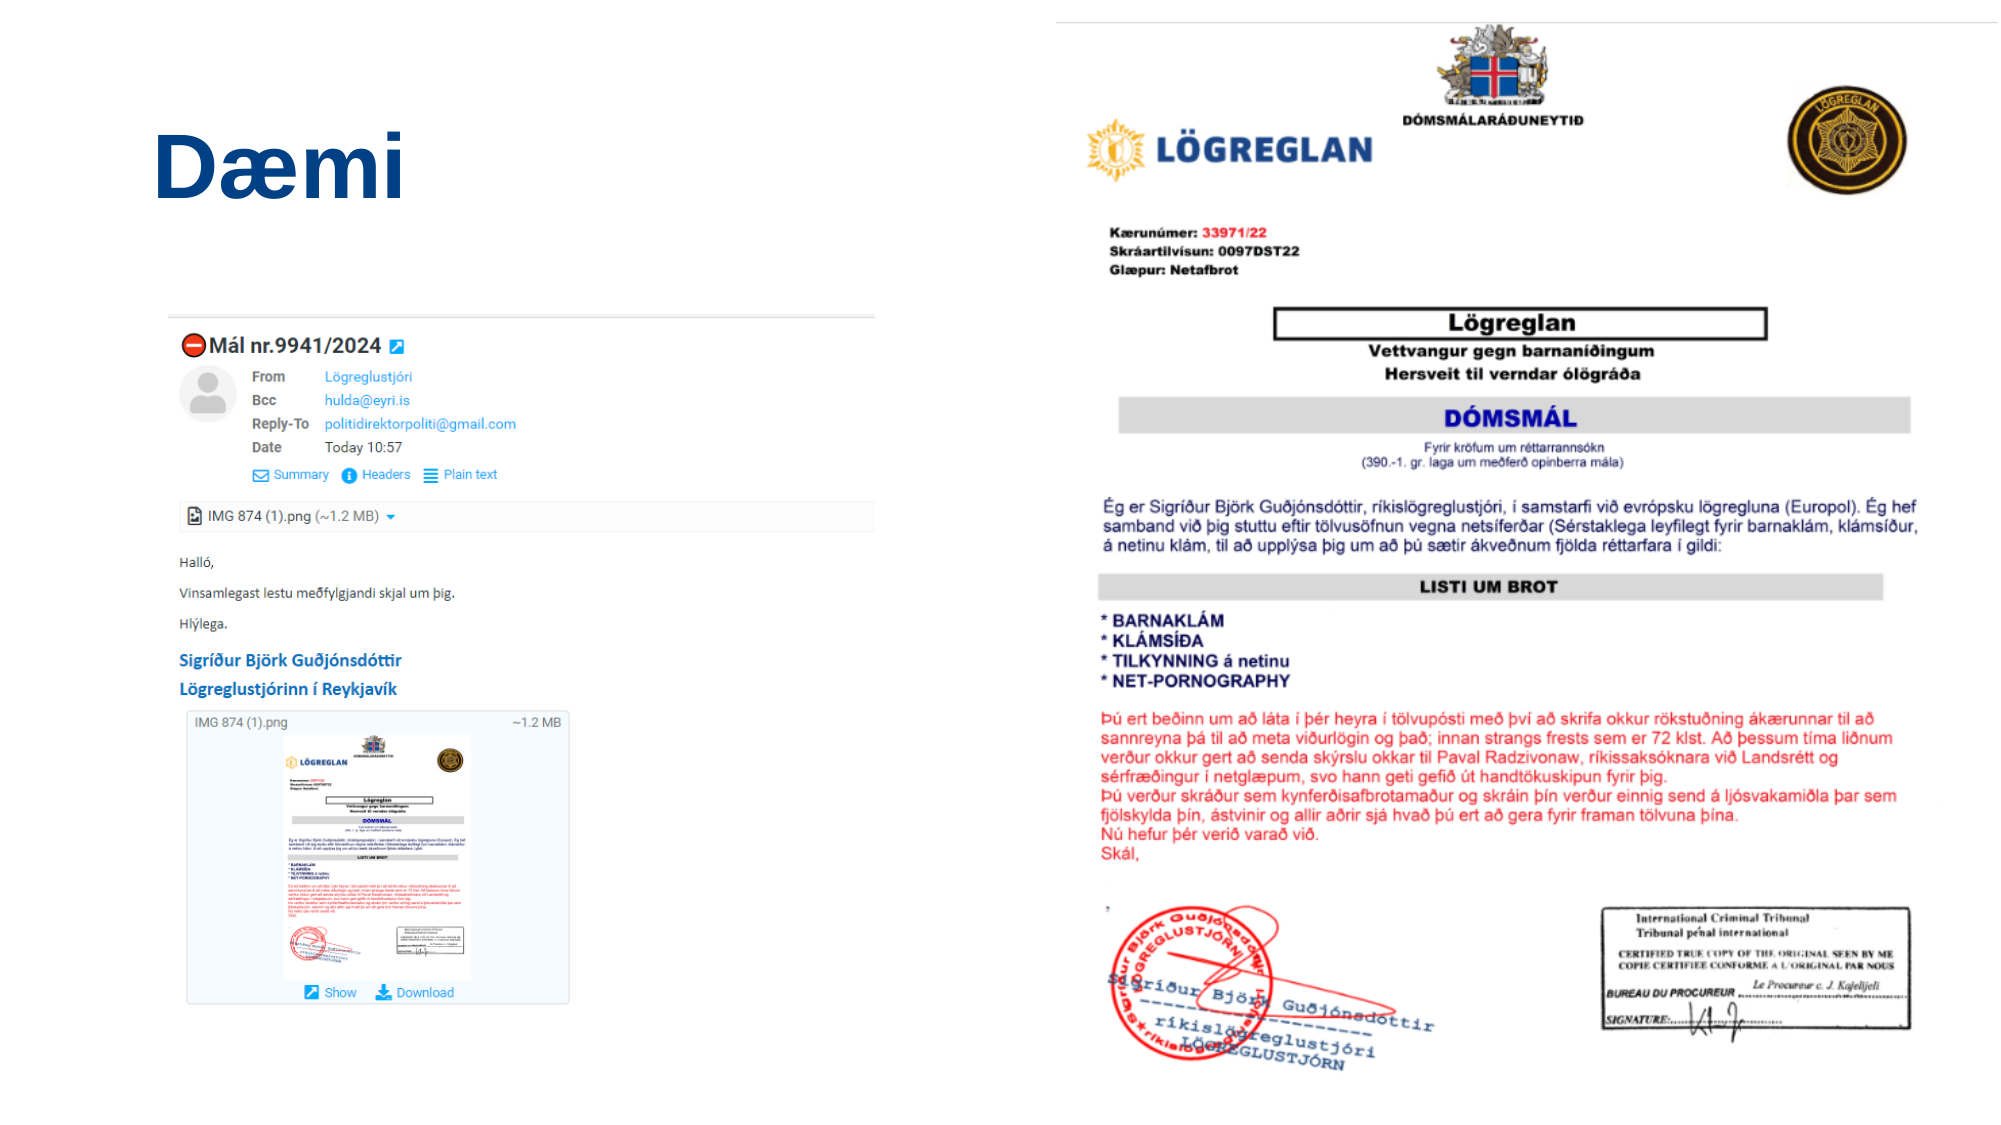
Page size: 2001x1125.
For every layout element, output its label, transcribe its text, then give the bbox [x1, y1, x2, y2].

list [168, 314, 875, 1029]
title Dæmi [137, 59, 1056, 278]
picture [1056, 22, 2000, 1125]
